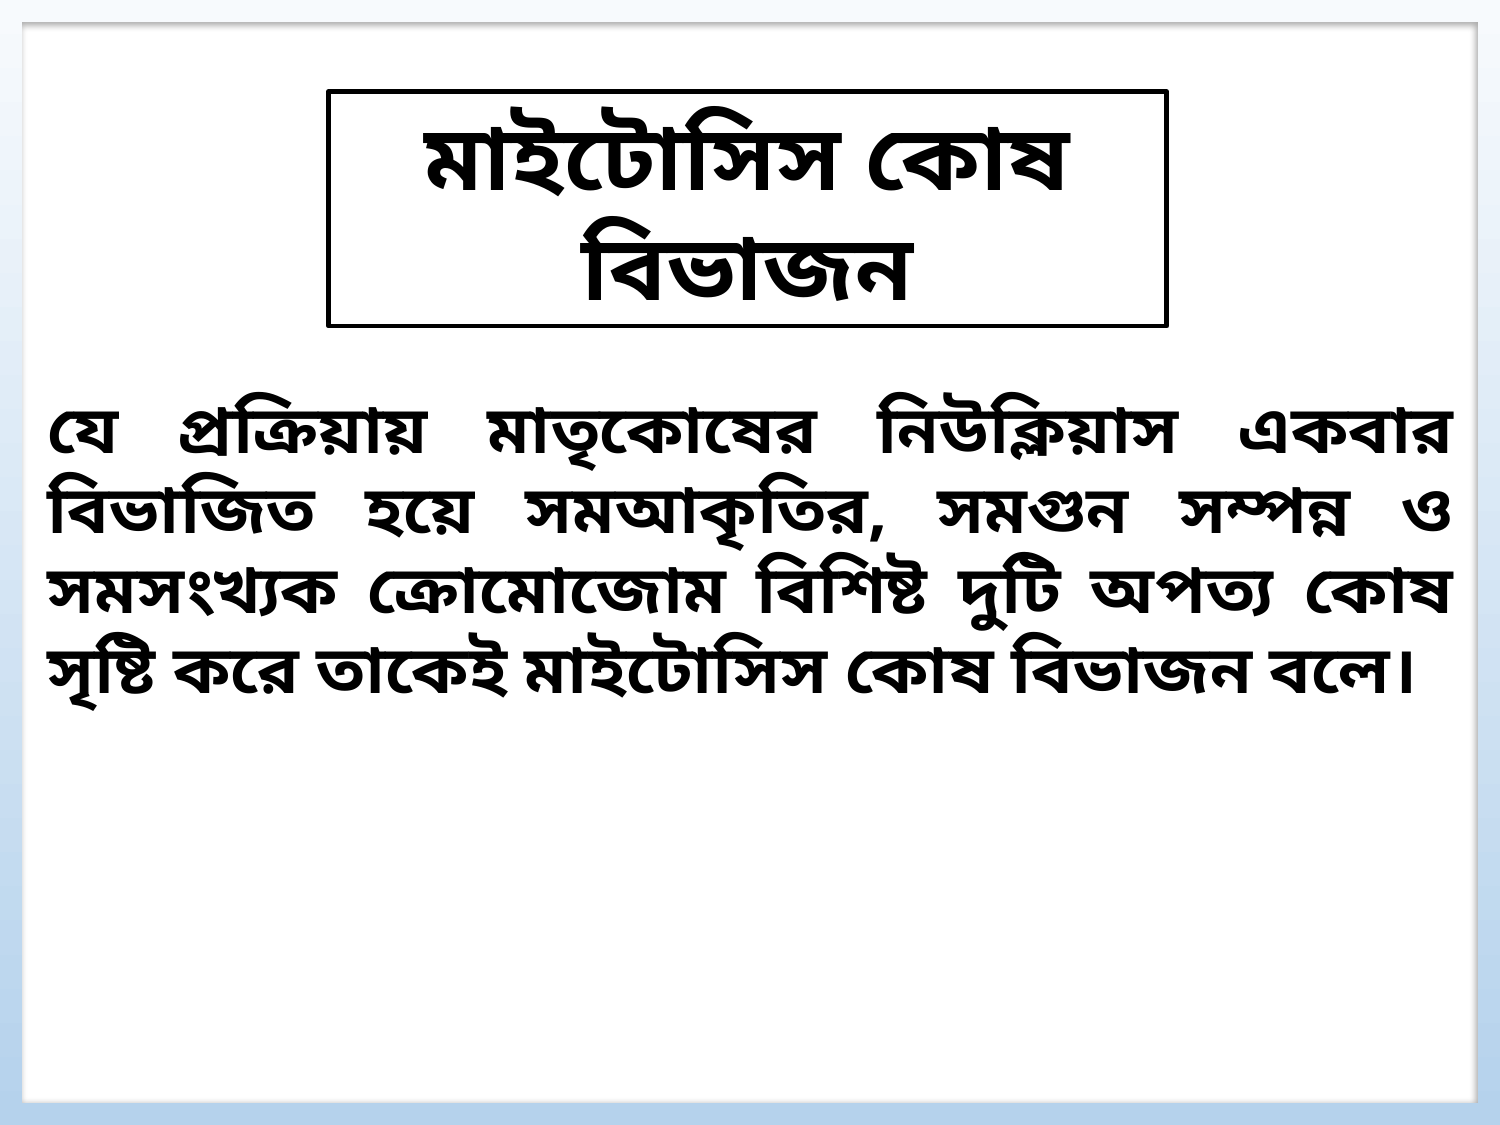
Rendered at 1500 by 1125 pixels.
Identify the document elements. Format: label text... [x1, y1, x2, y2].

text_box যে প্রক্রিয়ায় মাতৃকোষের নিউক্লিয়াস একবার বিভাজিত হয়ে সমআকৃতির, সমগুন সম্পন্ন ও সমসংখ্যক ক্রোমোজোম বিশিষ্ট দুটি অপত্য কোষ সৃষ্টি করে তাকেই মাইটোসিস কোষ বিভাজন বলে। [32, 379, 1469, 715]
text_box মাইটোসিস কোষ বিভাজন [328, 91, 1167, 327]
